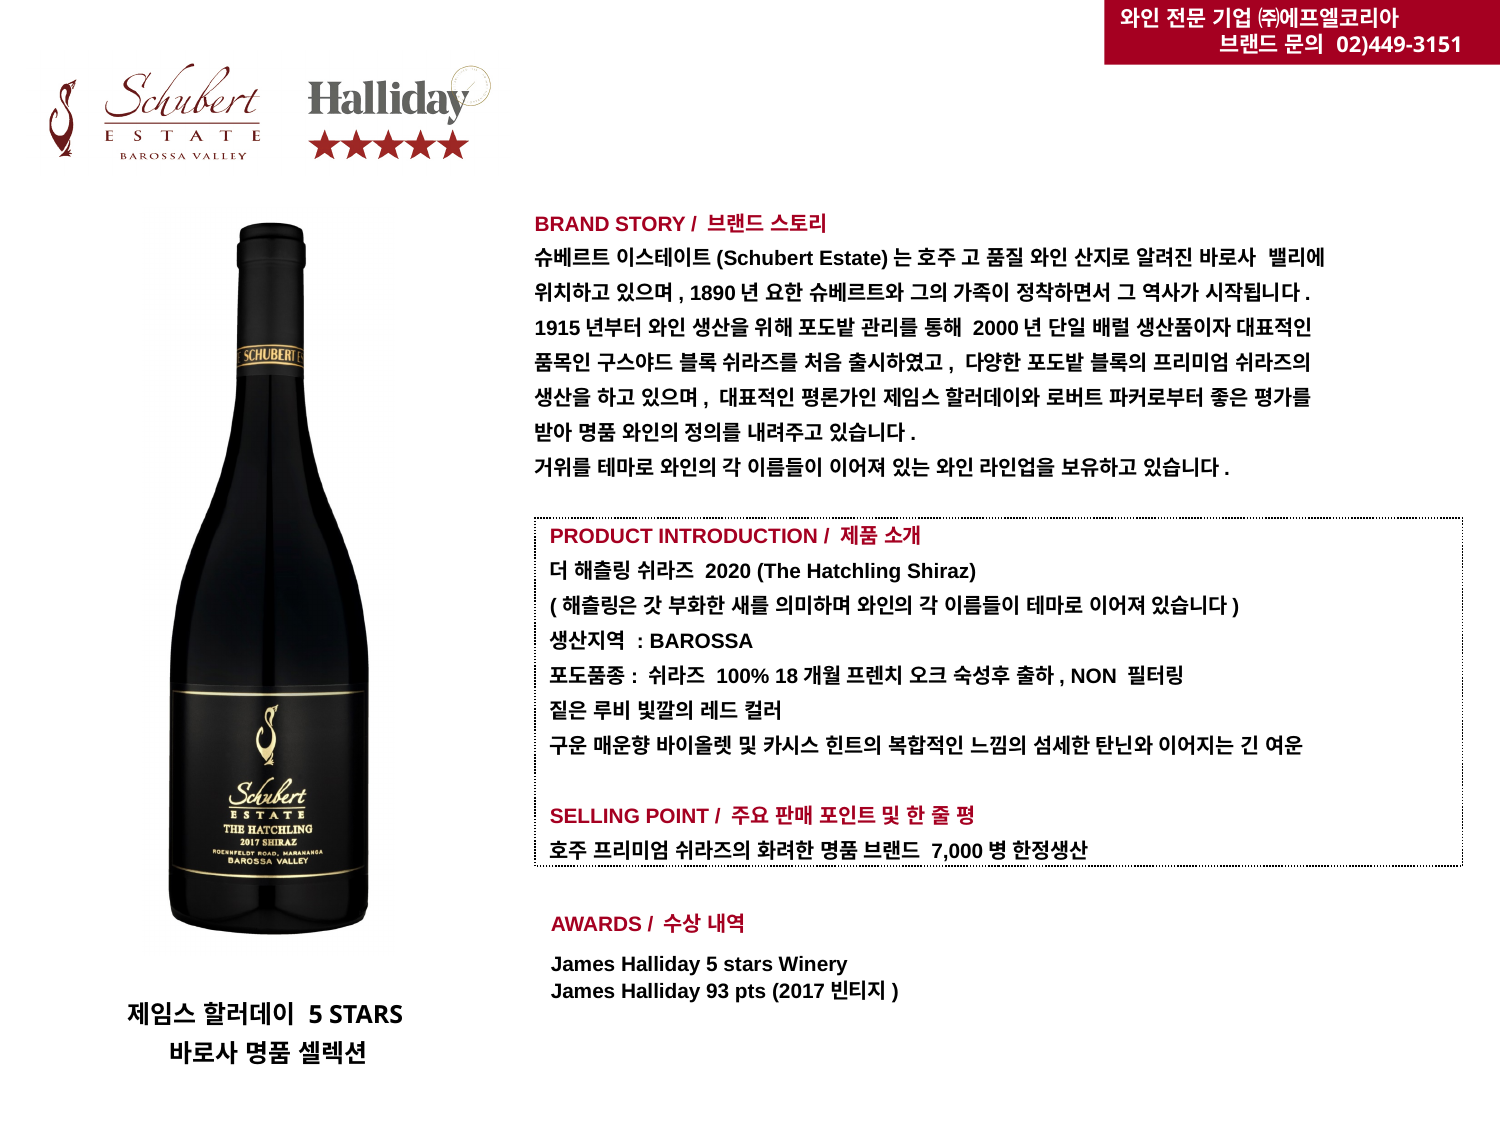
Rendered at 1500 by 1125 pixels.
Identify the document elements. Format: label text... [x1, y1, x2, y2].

text_box PRODUCT INTRODUCTION / 제품 소개 더 해츨링 쉬라즈 2020 (The Hatchling Shiraz) (해츨링은 갓 부화한 새를 의미하며 와인의 각 이름들이 테마로 이어져 있습니다) 생산지역 : BAROSSA 포도품종: 쉬라즈 100% 18개월 프렌치 오크 숙성후 출하, NON 필터링 짙은 루비 빛깔의 레드 컬러 구운 매운향 바이올렛 및 카시스 힌트의 복합적인 느낌의 섬세한 탄닌와 이어지는 긴 여운 SELLING POINT / 주요 판매 포인트 및 한 줄 평 호주 프리미엄 쉬라즈의 화려한 명품 브랜드 7,000병 한정생산 [535, 518, 1463, 867]
picture [142, 207, 395, 956]
text_box 제임스 할러데이 5 STARs 바로사 명품 셀렉션 [50, 987, 488, 1082]
text_box BRAND STORY / 브랜드 스토리 슈베르트 이스테이트(Schubert Estate)는 호주 고 품질 와인 산지로 알려진 바로사 밸리에 위치하고 있으며, 1890년 요한 슈베르트와 그의 가족이 정착하면서 그 역사가 시작됩니다. 1915년부터 와인 생산을 위해 포도밭 관리를 통해 2000년 단일 배럴 생산품이자 대표적인 품목인 구스야드 블록 쉬라즈를 처음 출시하였고, 다양한 포도밭 블록의 프리미엄 쉬라즈의 생산을 하고 있으며, 대표적인 평론가인 제임스 할러데이와 로버트 파커로부터 좋은 평가를 받아 명품 와인의 정의를 내려주고 있습니다. 거위를 테마로 와인의 각 이름들이 이어져 있는 와인 라인업을 보유하고 있습니다. [519, 190, 1455, 513]
picture [26, 50, 511, 176]
text_box 와인 전문 기업 ㈜에프엘코리아 브랜드 문의 02)449-3151 [1104, 0, 1500, 65]
text_box AWARDS / 수상 내역 James Halliday 5 stars Winery James Halliday 93 pts (2017빈티지) [535, 900, 1471, 1055]
